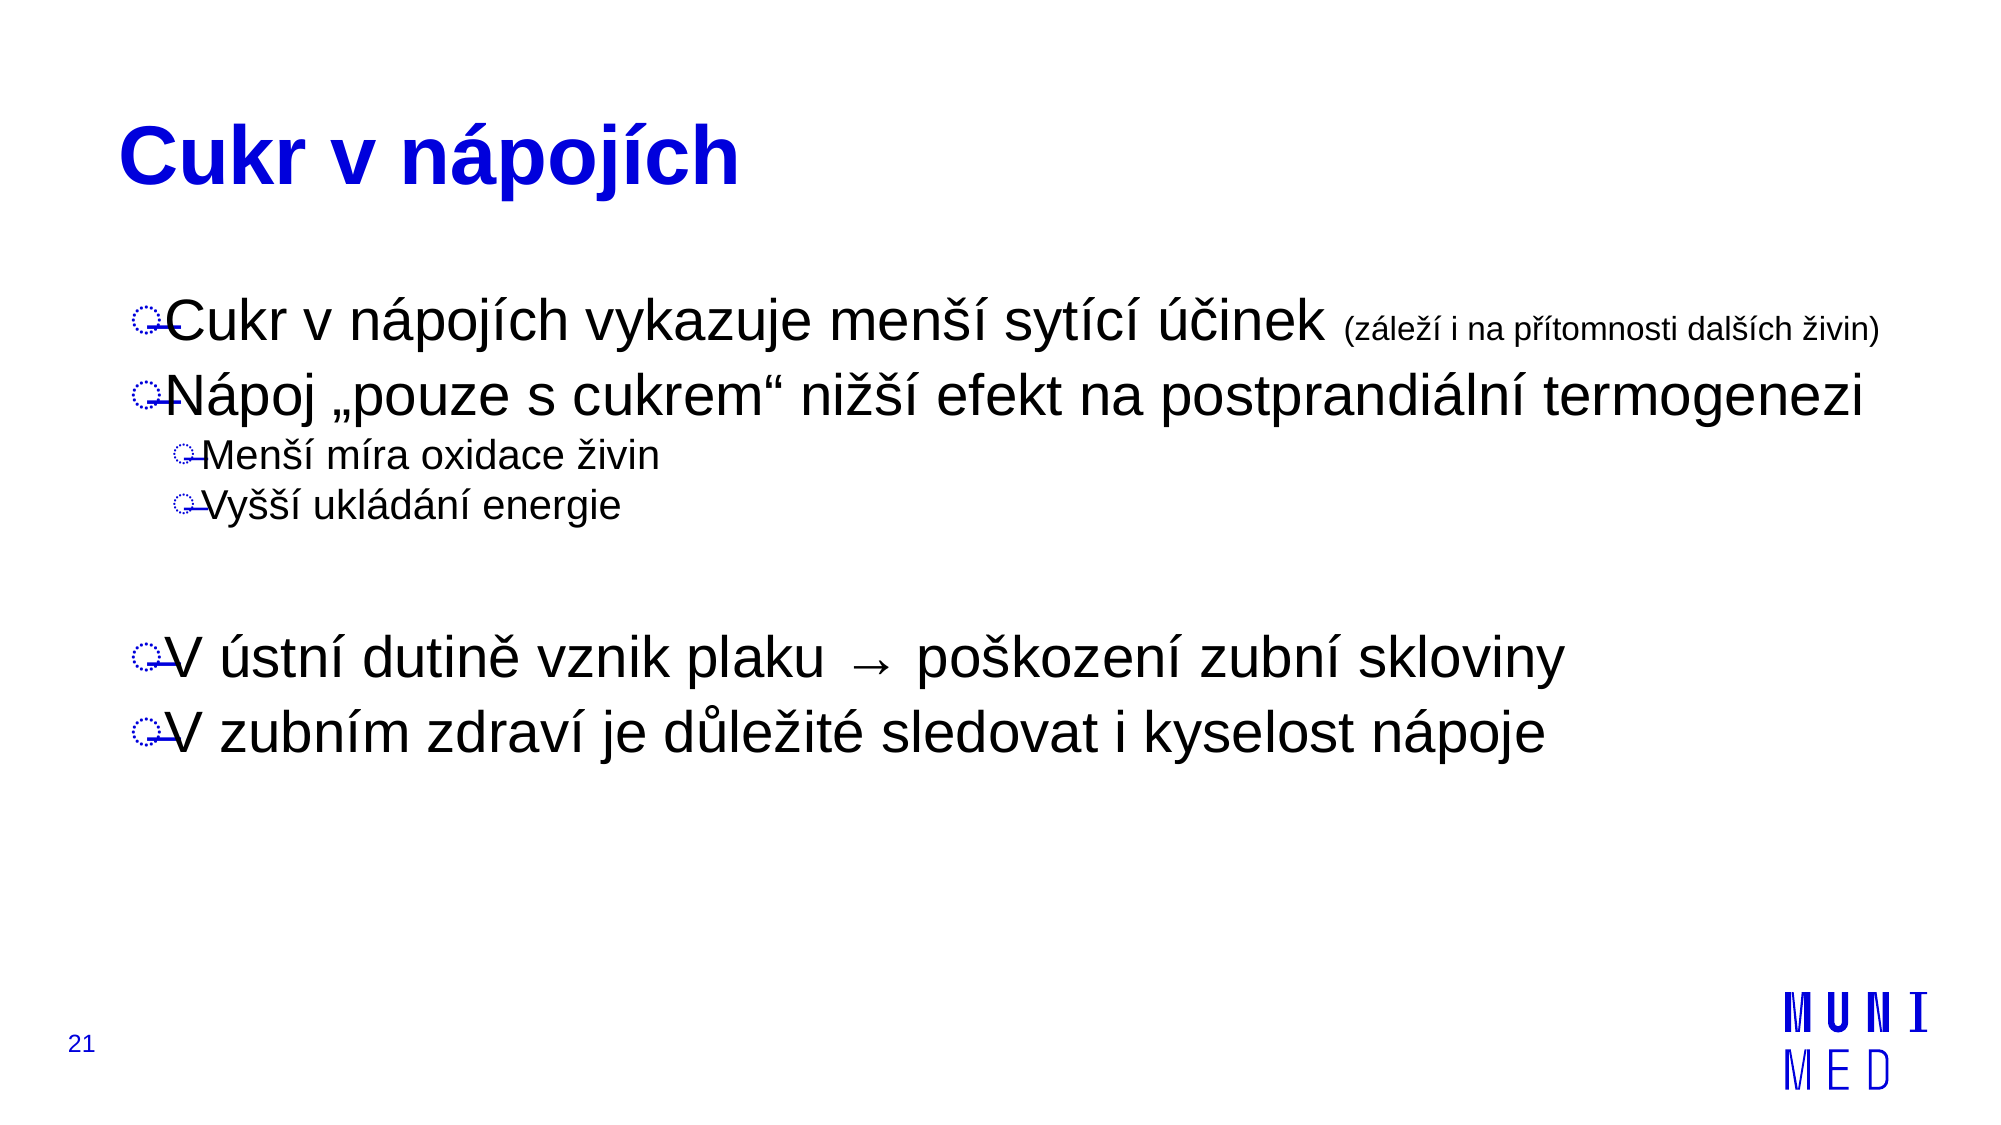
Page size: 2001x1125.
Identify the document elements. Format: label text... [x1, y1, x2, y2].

list Cukr v nápojích vykazuje menší sytící účinek (záleží i na přítomnosti dalších živin) Nápoj „pouze s cukrem“ nižší efekt na postprandiální termogenezi Menší míra oxidace živin Vyšší ukládání energie V ústní dutině vznik plaku → poškození zubní skloviny V zubním zdraví je důležité sledovat i kyselost nápoje [118, 277, 1883, 957]
title Cukr v nápojích [118, 118, 1883, 193]
slide_number 21 [67, 1021, 110, 1063]
